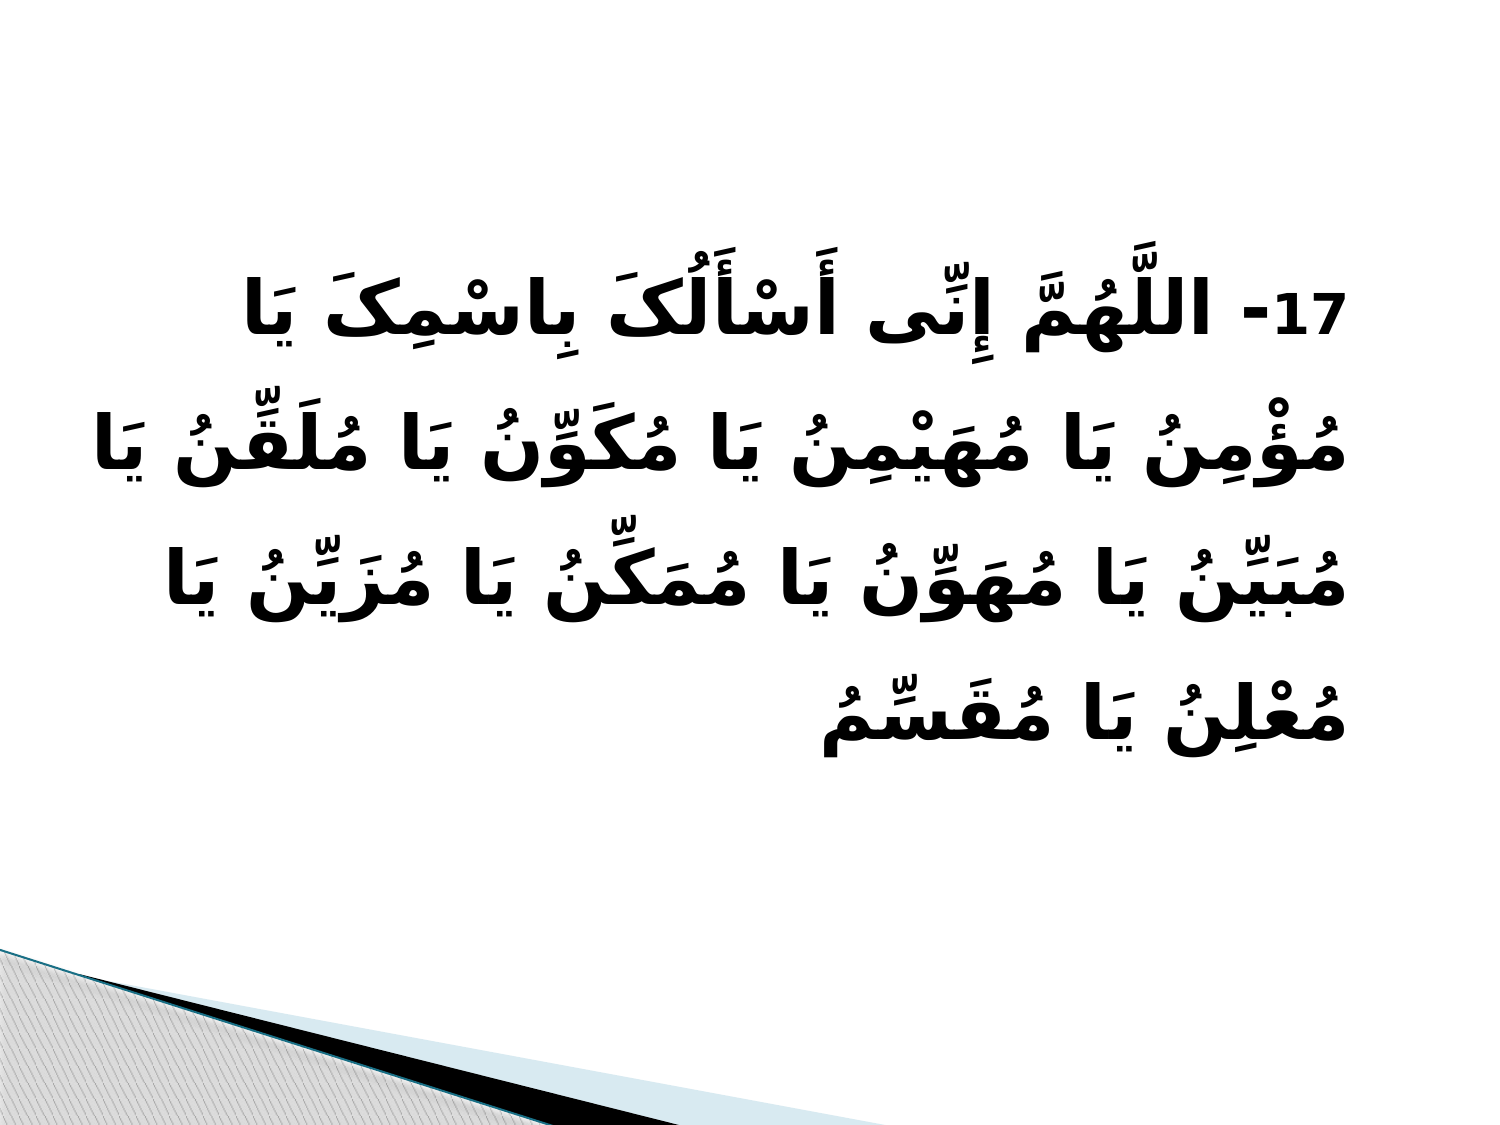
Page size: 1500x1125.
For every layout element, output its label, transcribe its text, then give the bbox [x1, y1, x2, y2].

list 17- اللَّهُمَّ إِنِّی أَسْأَلُکَ بِاسْمِکَ یَا مُؤْمِنُ یَا مُهَیْمِنُ یَا مُکَوِّنُ یَا مُلَقِّنُ یَا مُبَیِّنُ یَا مُهَوِّنُ یَا مُمَکِّنُ یَا مُزَیِّنُ یَا مُعْلِنُ یَا مُقَسِّمُ [75, 105, 1425, 1000]
